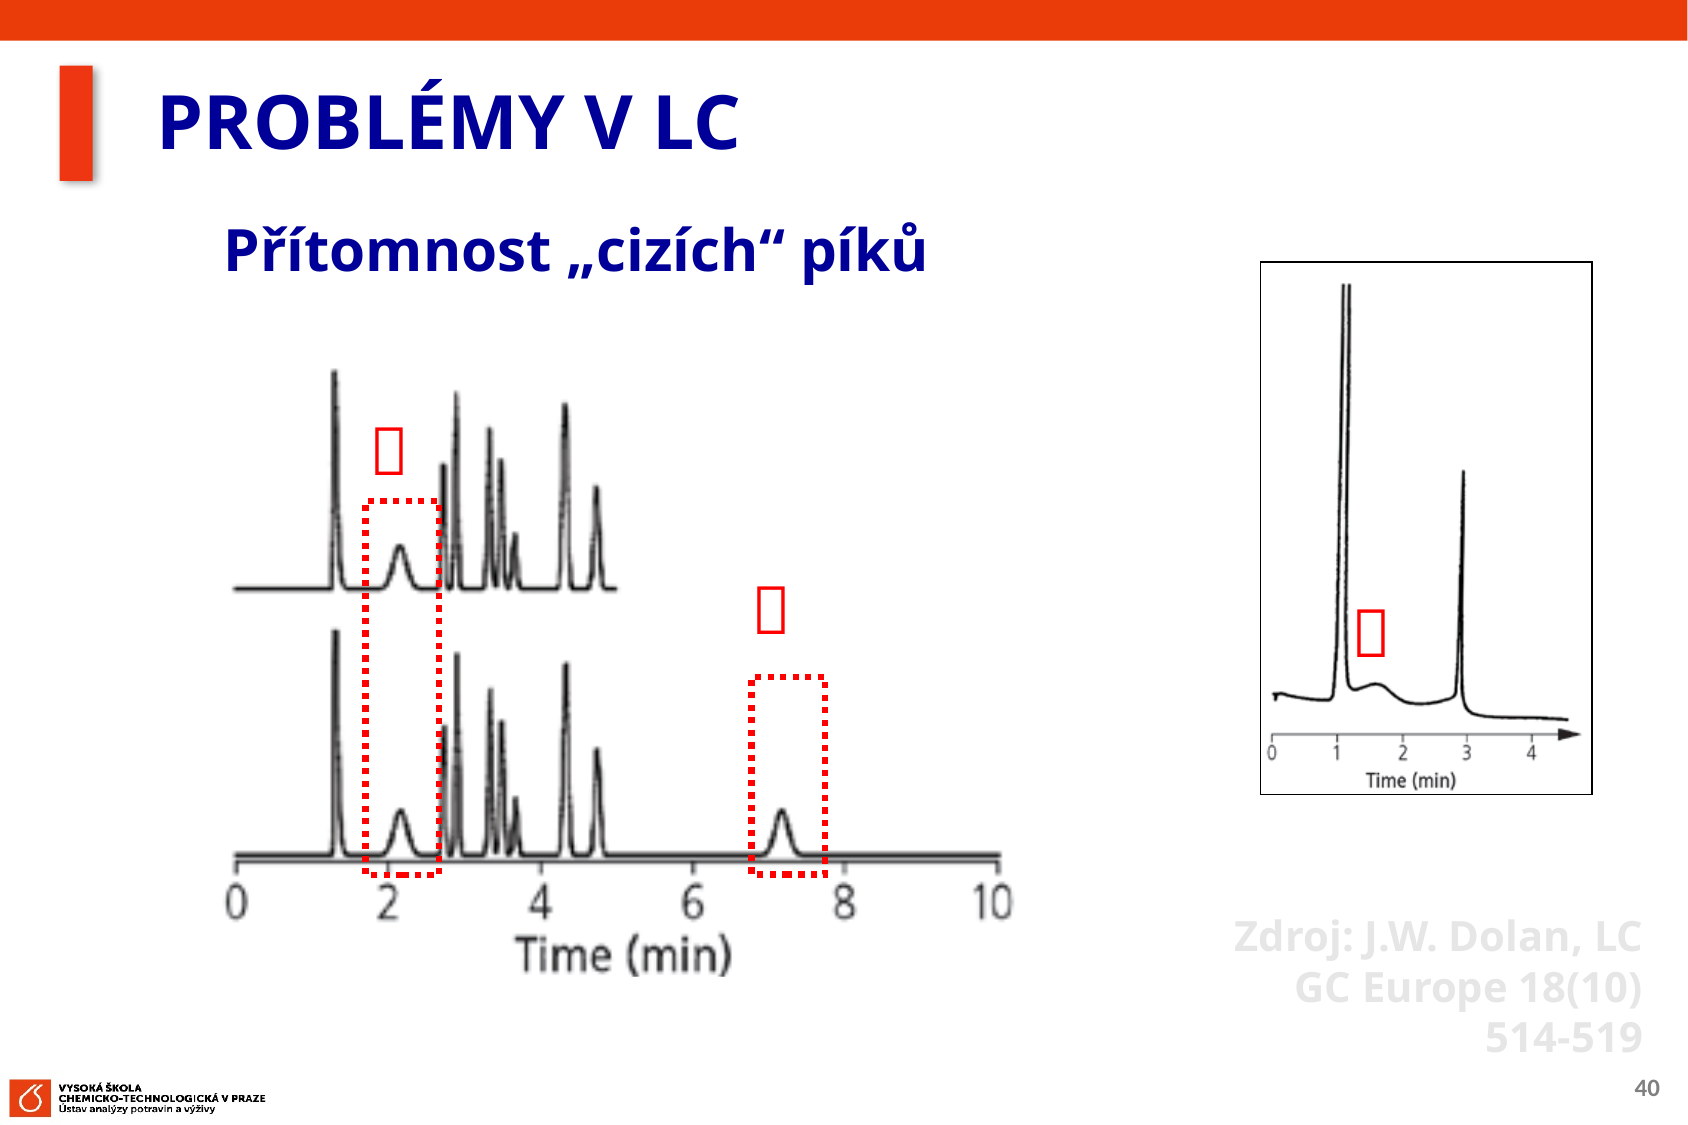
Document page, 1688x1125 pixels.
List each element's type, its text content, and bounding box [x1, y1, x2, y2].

text_box PROBLÉMY V LC [156, 74, 1687, 165]
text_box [198, 337, 826, 876]
text_box Přítomnost „cizích“ píků [223, 221, 1636, 285]
picture [1261, 262, 1592, 794]
picture [208, 300, 1025, 977]
picture [0, 1071, 274, 1125]
text_box Zdroj: J.W. Dolan, LC GC Europe 18(10) 514-519 [1218, 902, 1658, 1068]
